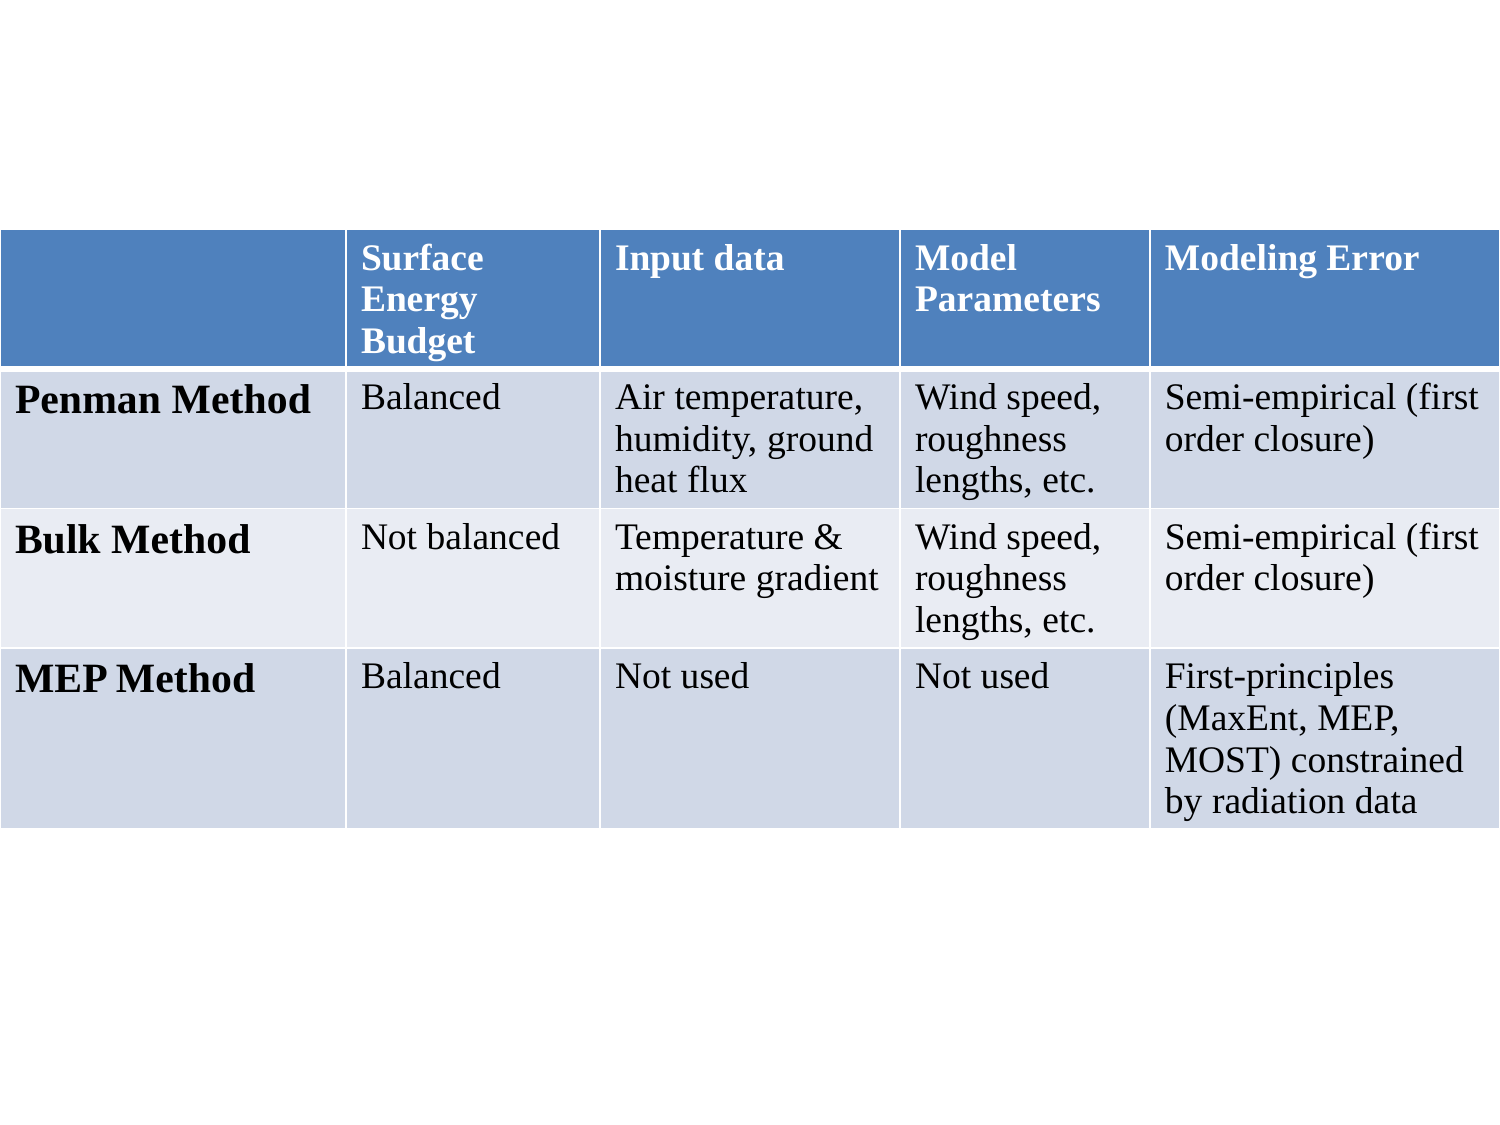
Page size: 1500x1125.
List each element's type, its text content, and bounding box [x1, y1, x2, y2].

table_cell Not balanced [347, 509, 599, 647]
table_header Input data [601, 230, 899, 366]
table_cell Temperature & moisture gradient [601, 509, 899, 647]
table_cell Not used [601, 649, 899, 828]
table_cell Bulk Method [1, 509, 345, 647]
table_cell Wind speed, roughness lengths, etc. [901, 509, 1149, 647]
table_header [1, 230, 345, 366]
table_cell Penman Method [1, 372, 345, 508]
table_cell Air temperature, humidity, ground heat flux [601, 372, 899, 508]
table_header Surface Energy Budget [347, 230, 599, 366]
table_header Modeling Error [1151, 230, 1499, 366]
table_cell MEP Method [1, 649, 345, 828]
table_cell Balanced [347, 372, 599, 508]
table_cell Semi-empirical (first order closure) [1151, 372, 1499, 508]
table_cell Wind speed, roughness lengths, etc. [901, 372, 1149, 508]
table_cell First-principles (MaxEnt, MEP, MOST) constrained by radiation data [1151, 649, 1499, 828]
table_header Model Parameters [901, 230, 1149, 366]
table_cell Semi-empirical (first order closure) [1151, 509, 1499, 647]
table_cell Not used [901, 649, 1149, 828]
table_cell Balanced [347, 649, 599, 828]
